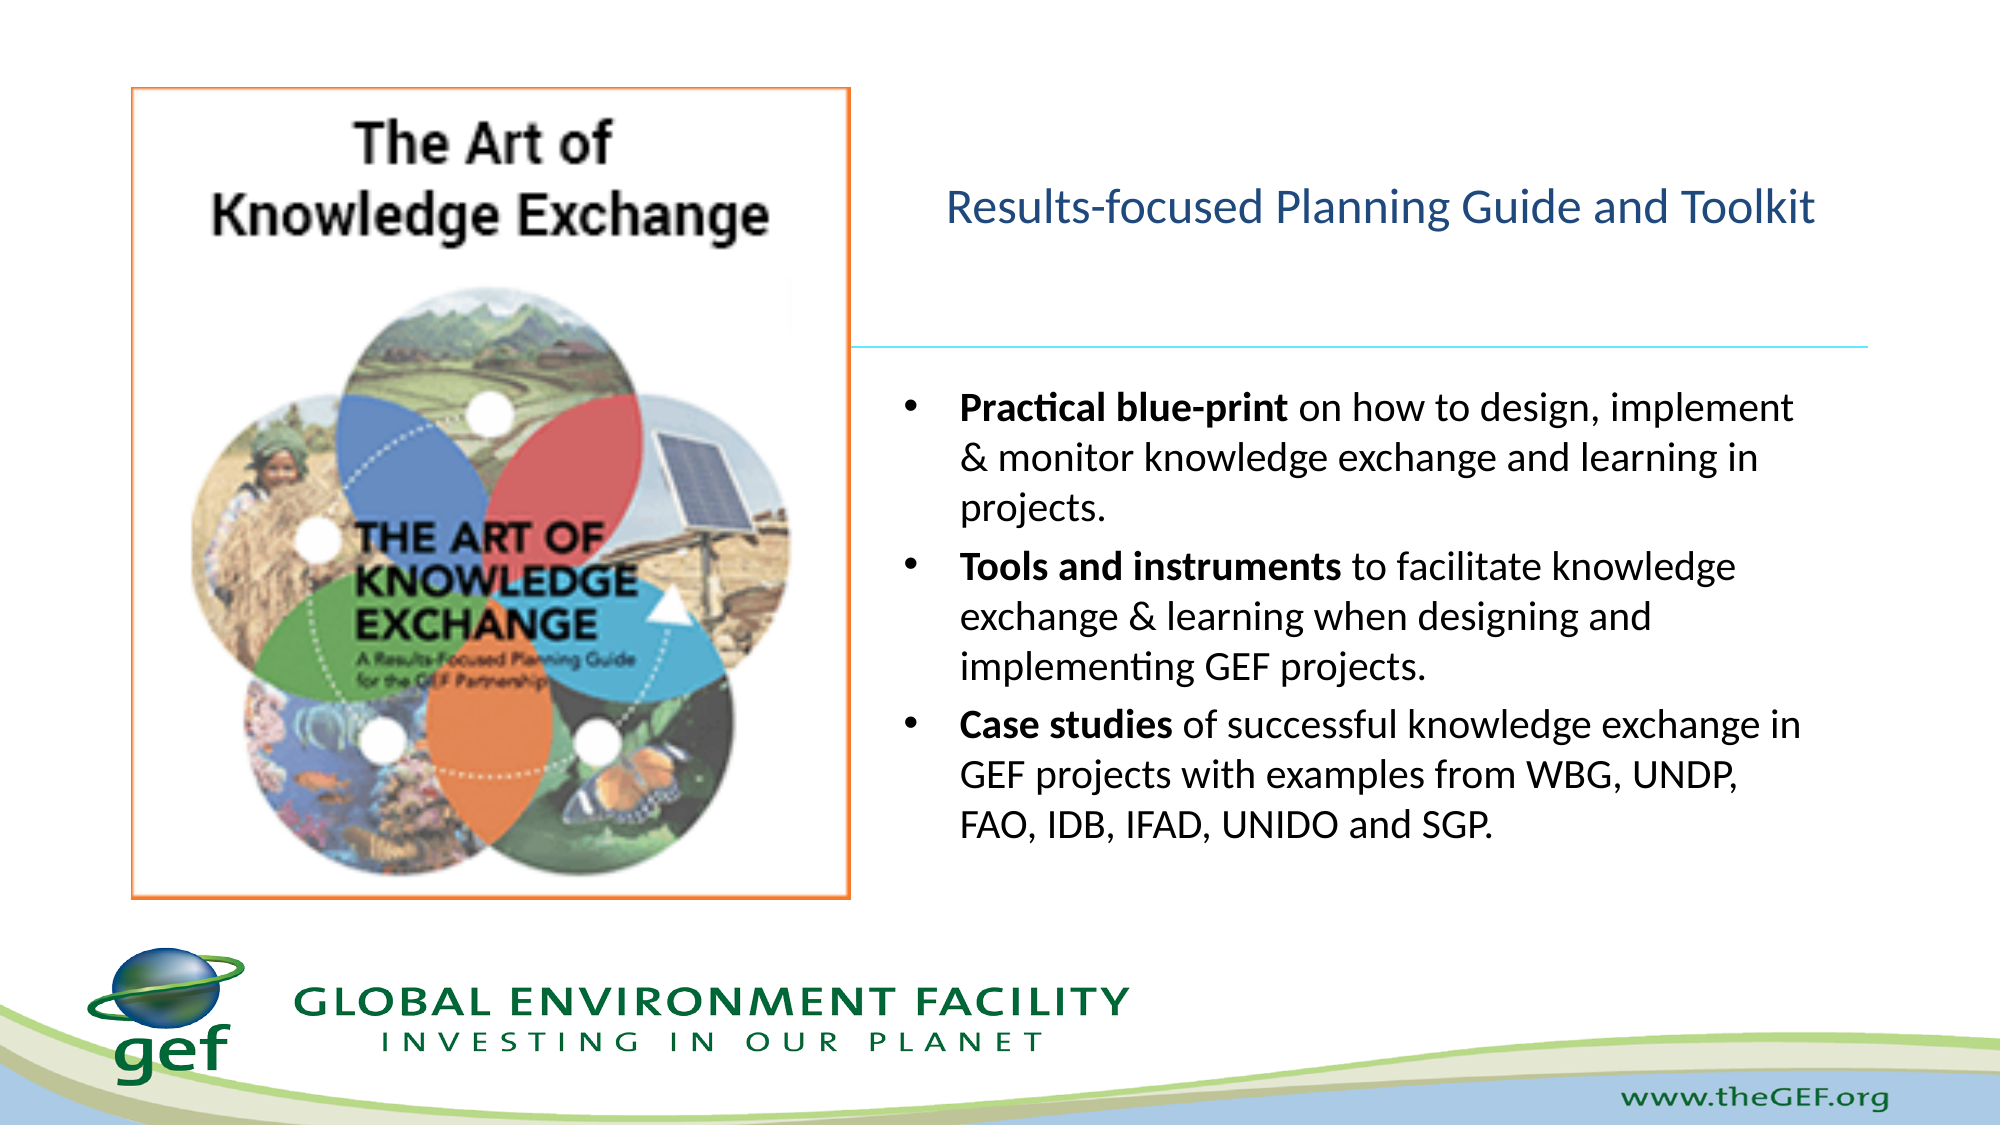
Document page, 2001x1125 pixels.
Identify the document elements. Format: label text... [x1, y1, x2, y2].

title Results-focused Planning Guide and Toolkit [854, 100, 1928, 312]
picture [131, 86, 851, 901]
list Practical blue-print on how to design, implement & monitor knowledge exchange and learning in projects. Tools and instruments to facilitate knowledge exchange & learning when designing and implementing GEF projects. Case studies of successful knowledge exchange in GEF projects with examples from WBG, UNDP, FAO, IDB, IFAD, UNIDO and SGP. [888, 372, 1831, 937]
picture [0, 920, 2000, 1125]
